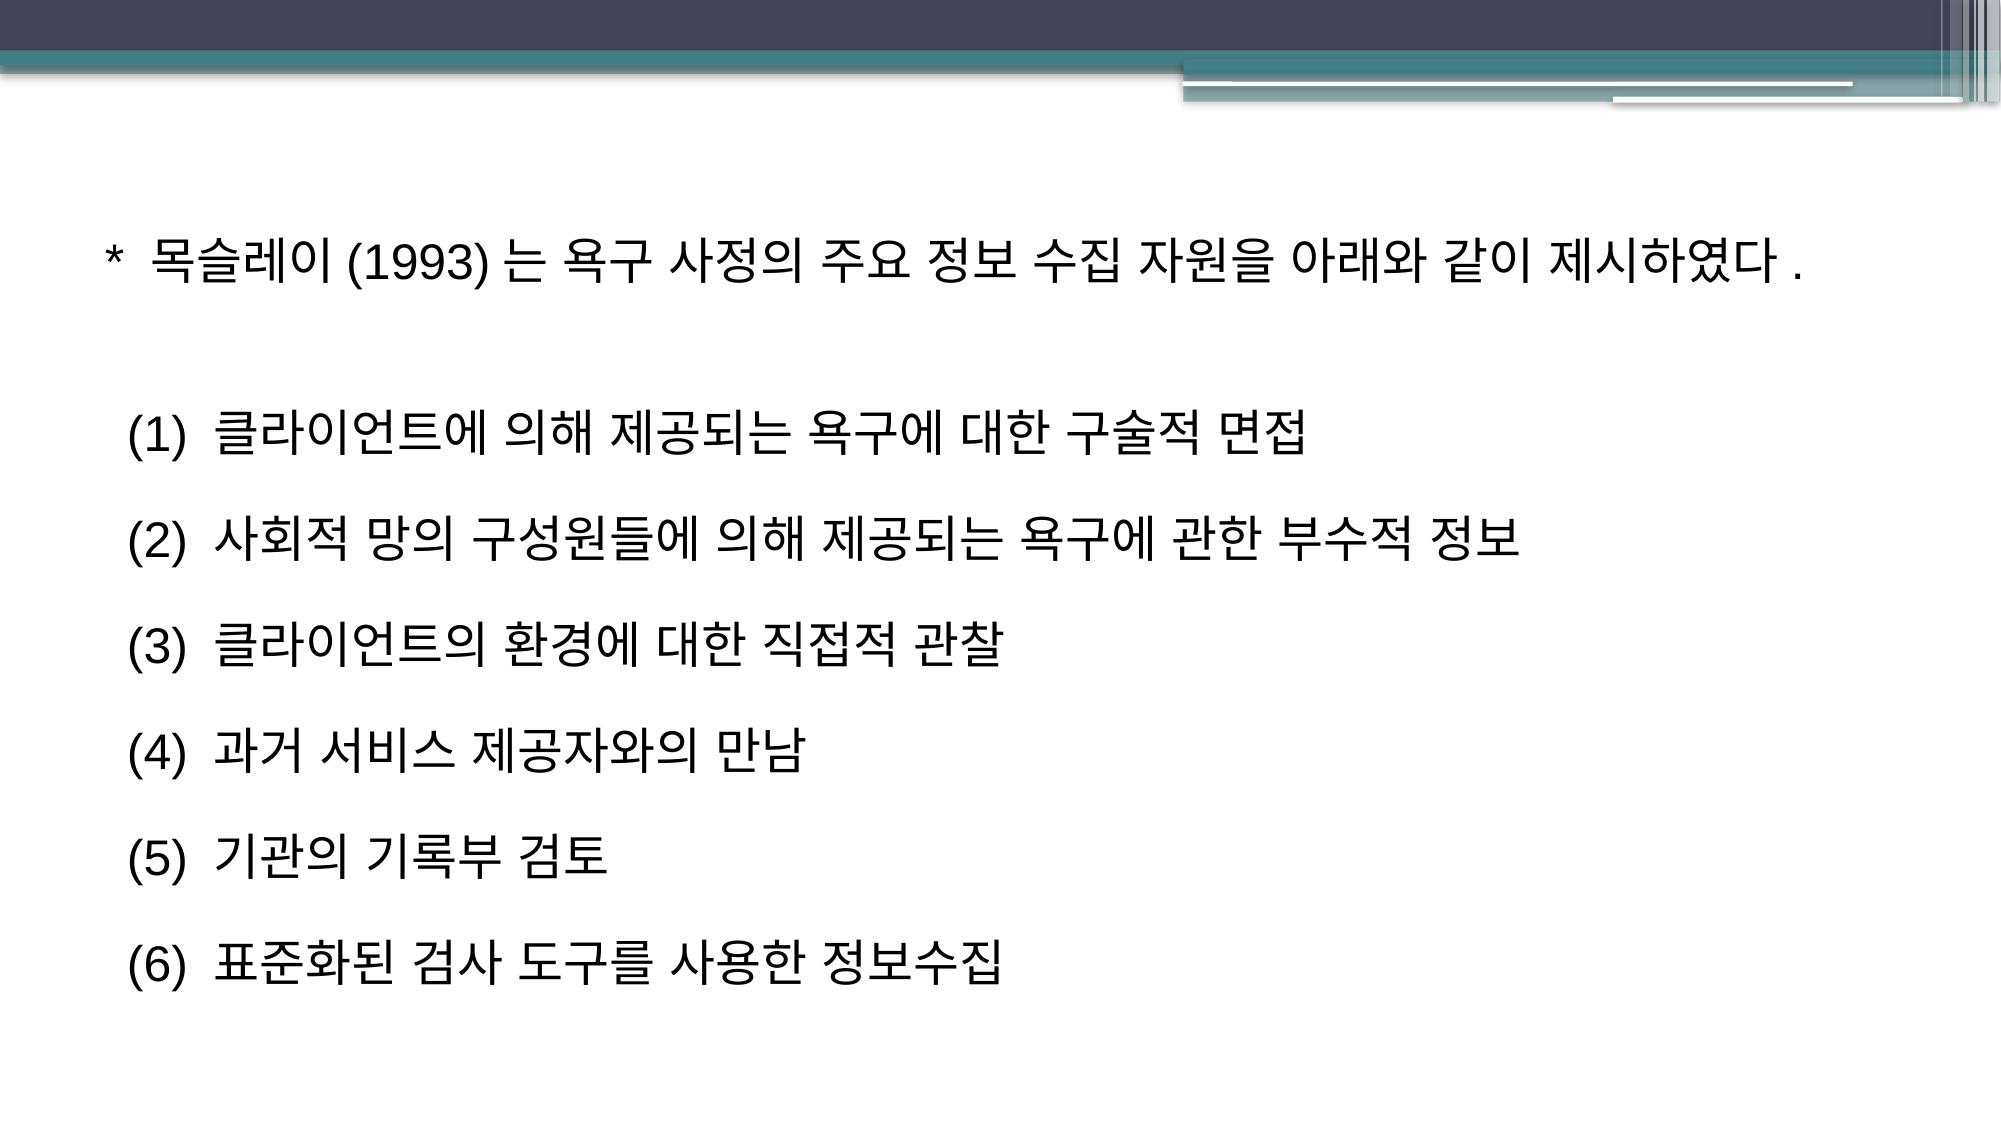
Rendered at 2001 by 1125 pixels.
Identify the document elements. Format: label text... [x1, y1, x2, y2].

text_box * 목슬레이(1993)는 욕구 사정의 주요 정보 수집 자원을 아래와 같이 제시하였다. [90, 186, 1927, 298]
text_box (1) 클라이언트에 의해 제공되는 욕구에 대한 구술적 면접 (2) 사회적 망의 구성원들에 의해 제공되는 욕구에 관한 부수적 정보 (3) 클라이언트의 환경에 대한 직접적 관찰 (4) 과거 서비스 제공자와의 만남 (5) 기관의 기록부 검토 (6) 표준화된 검사 도구를 사용한 정보수집 [0, 342, 1980, 1016]
